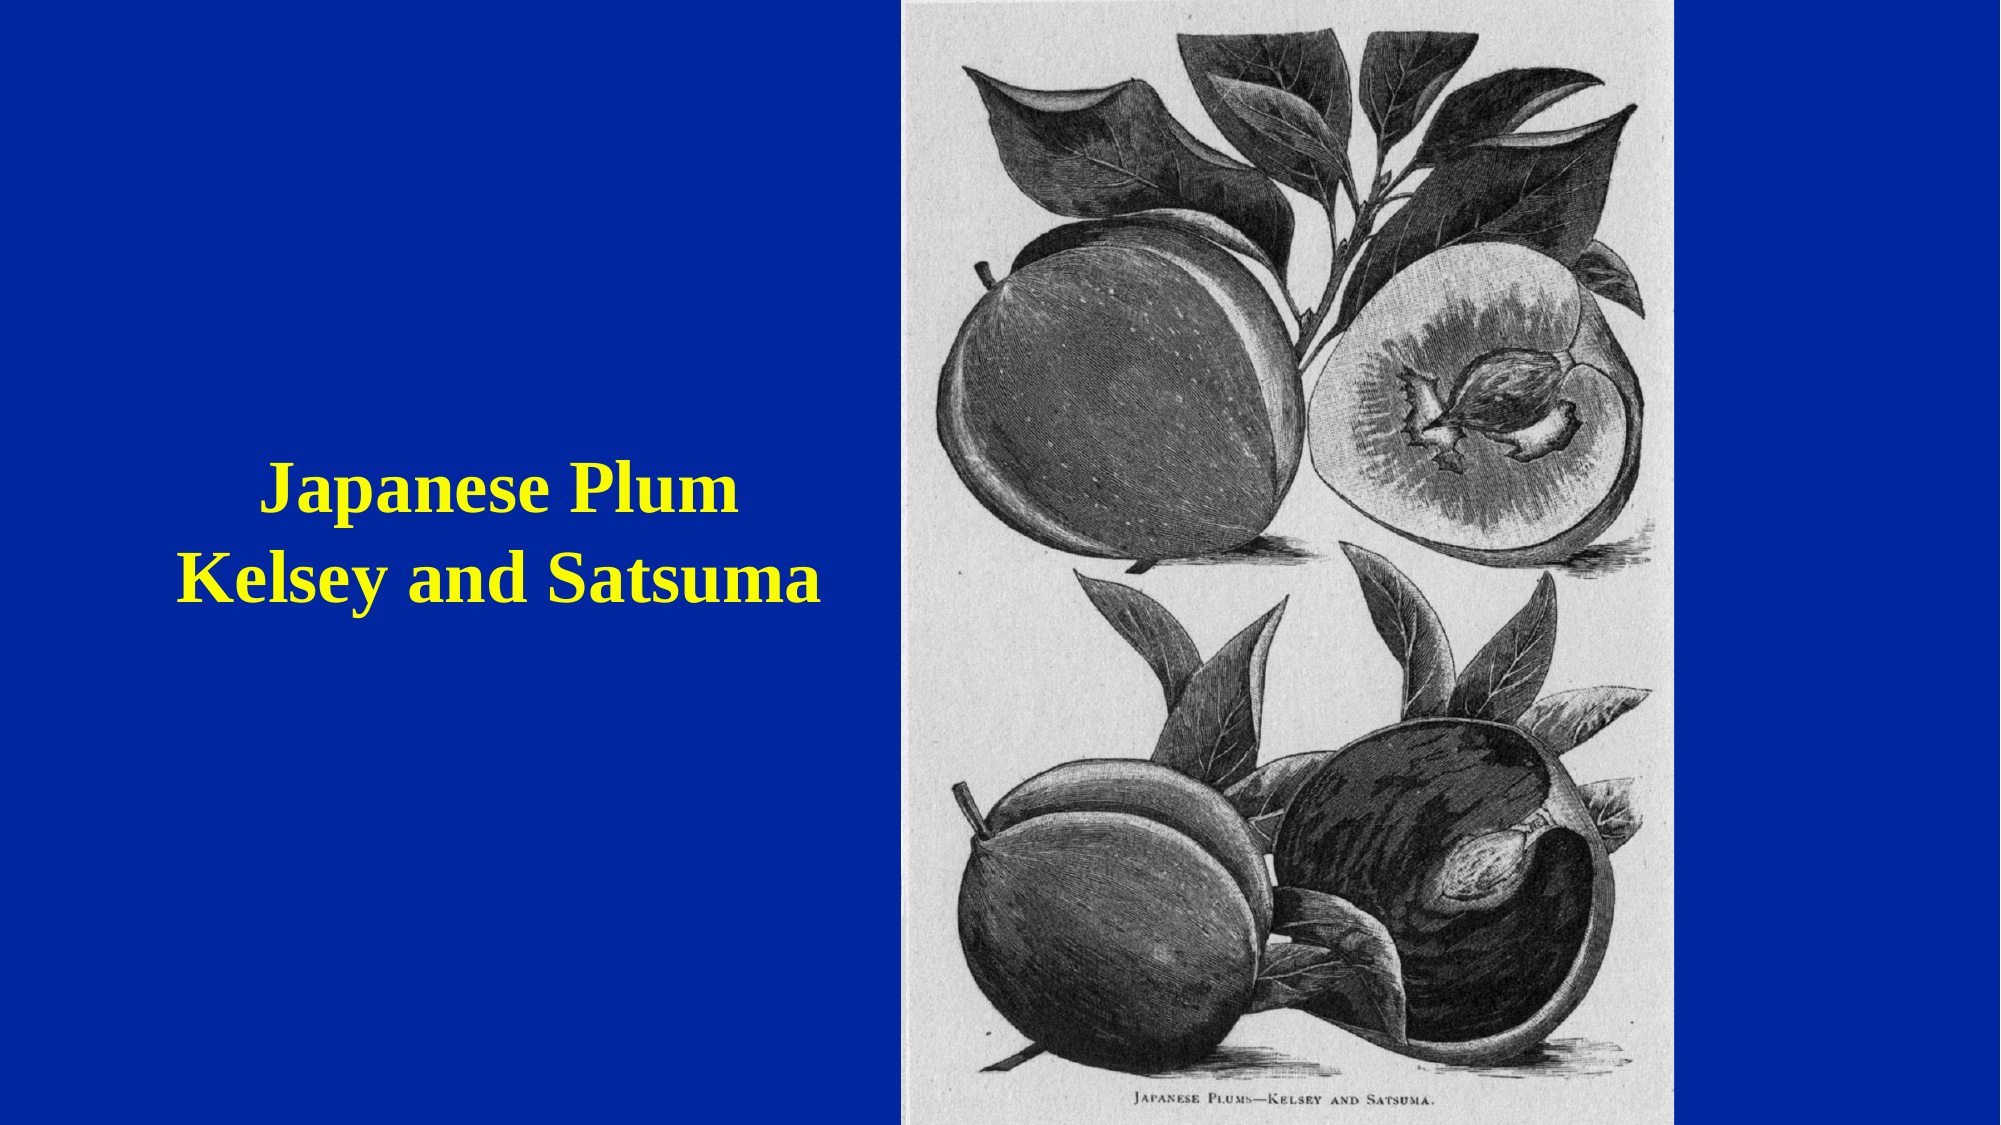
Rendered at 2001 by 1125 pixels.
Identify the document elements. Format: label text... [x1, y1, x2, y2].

title Japanese Plum Kelsey and Satsuma [158, 135, 841, 921]
picture [900, 0, 1675, 1125]
